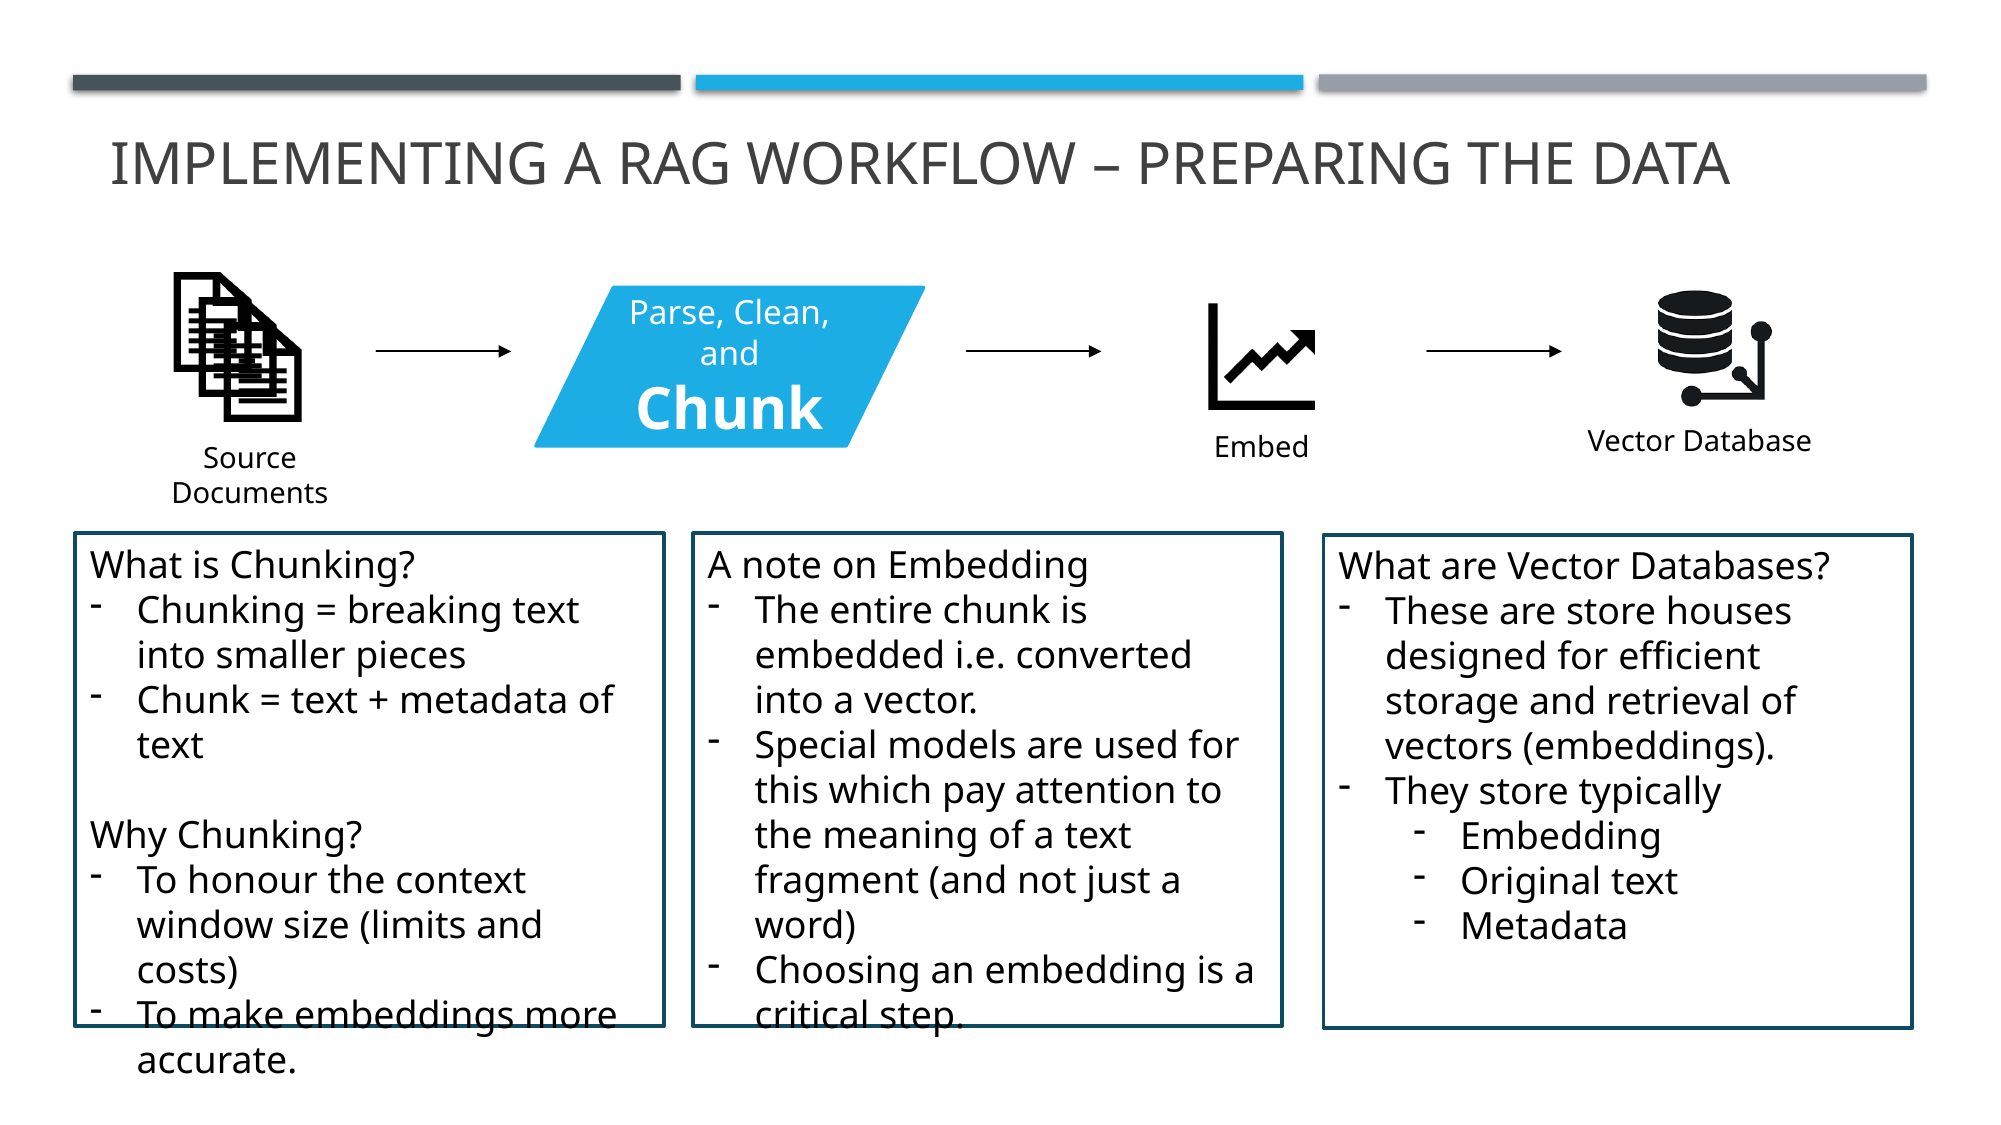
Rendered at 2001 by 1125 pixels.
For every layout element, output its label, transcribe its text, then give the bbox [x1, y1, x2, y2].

picture [1631, 278, 1798, 416]
picture [152, 261, 323, 433]
text_box A note on Embedding The entire chunk is embedded i.e. converted into a vector. Special models are used for this which pay attention to the meaning of a text fragment (and not just a word) Choosing an embedding is a critical step. [691, 531, 1284, 1028]
text_box Parse, Clean, and Chunk [534, 285, 926, 448]
text_box Embed [1123, 420, 1400, 471]
title IMPLEMENTING A RAG WORKFLOW – Preparing The Data [95, 115, 1905, 204]
picture [1186, 281, 1338, 433]
text_box What is Chunking? Chunking = breaking text into smaller pieces Chunk = text + metadata of text Why Chunking? To honour the context window size (limits and costs) To make embeddings more accurate. [73, 531, 666, 1028]
text_box Vector Database [1561, 415, 1839, 465]
text_box Source Documents [111, 431, 389, 517]
text_box What are Vector Databases? These are store houses designed for efficient storage and retrieval of vectors (embeddings). They store typically Embedding Original text Metadata [1322, 533, 1914, 1030]
